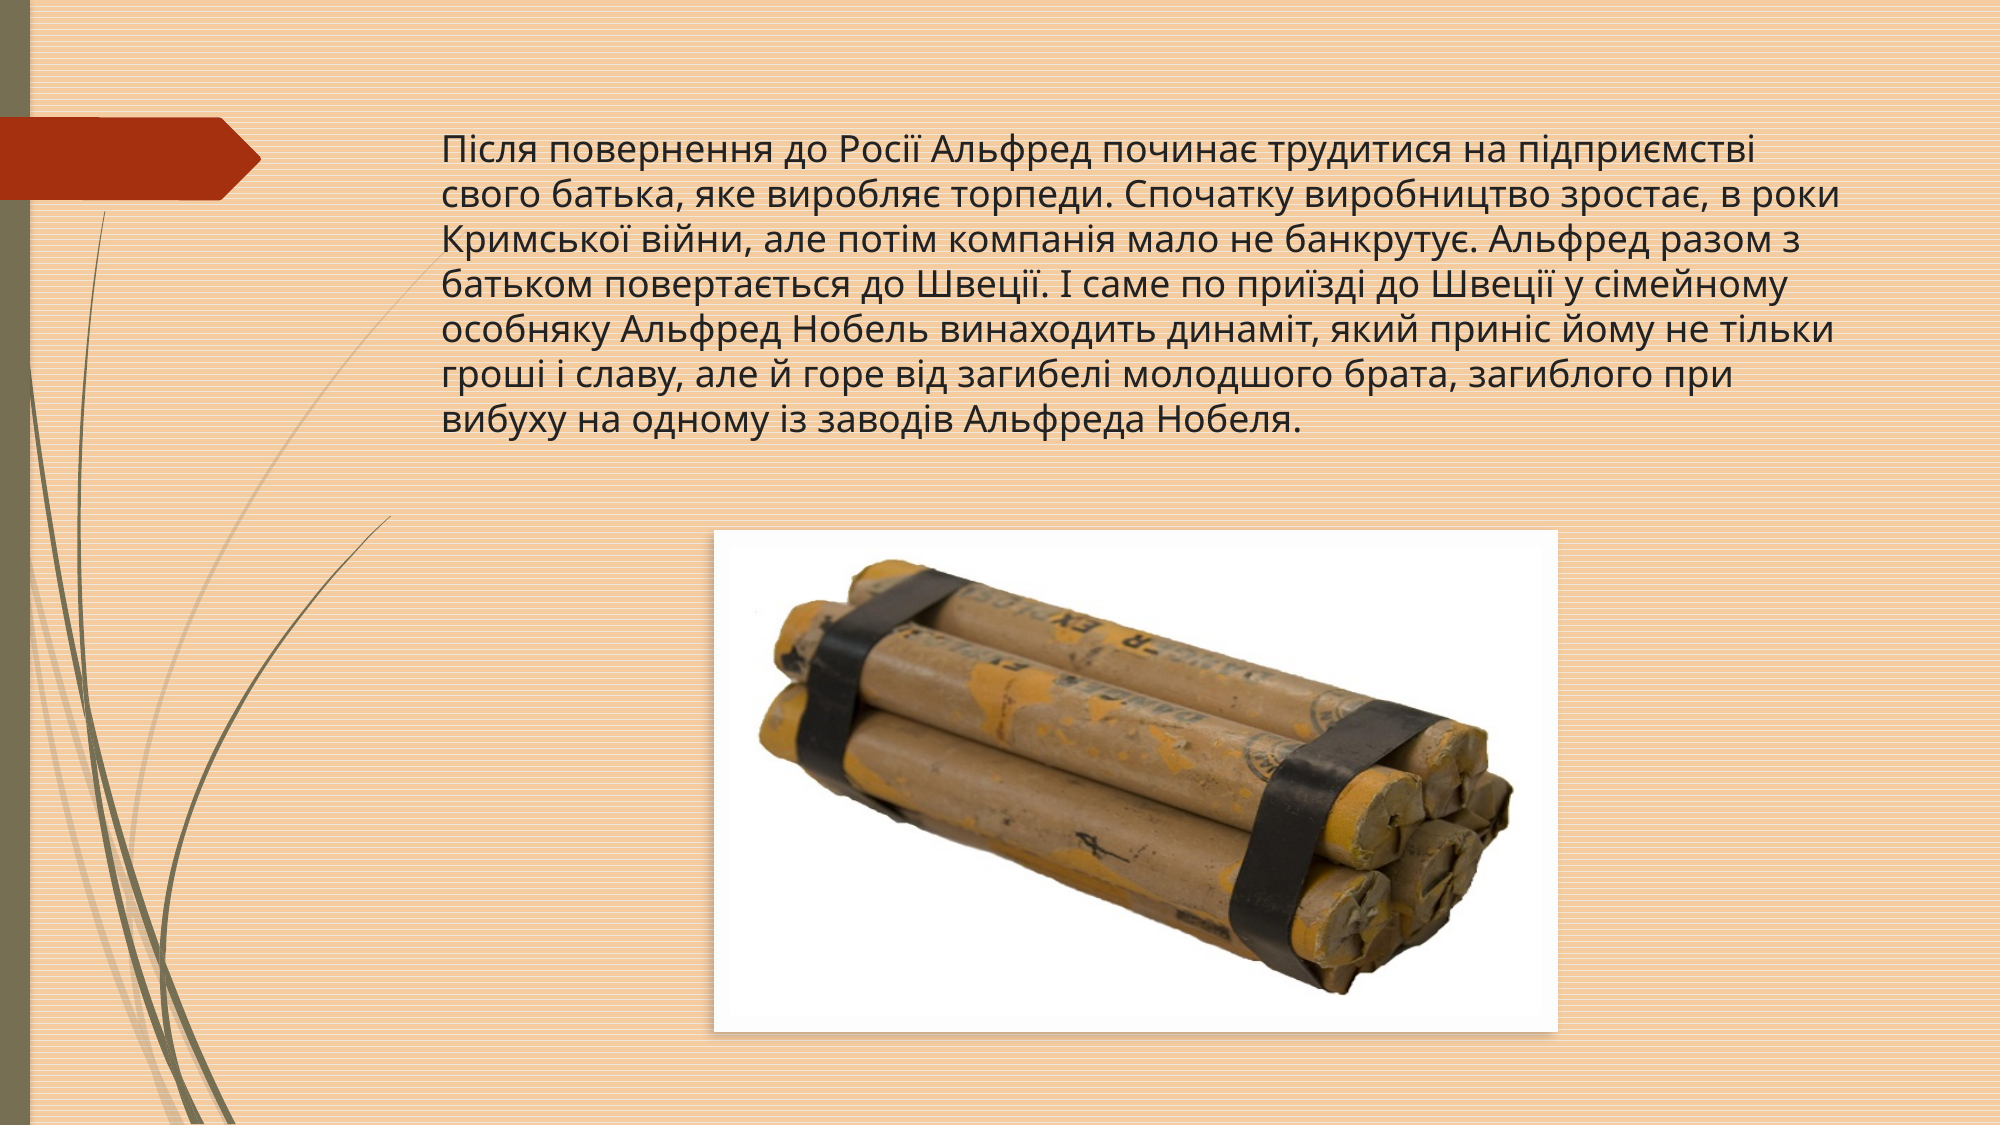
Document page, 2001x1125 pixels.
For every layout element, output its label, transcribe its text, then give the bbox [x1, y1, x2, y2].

text_box Після повернення до Росії Альфред починає трудитися на підприємстві свого батька, яке виробляє торпеди. Спочатку виробництво зростає, в роки Кримської війни, але потім компанія мало не банкрутує. Альфред разом з батьком повертається до Швеції. І саме по приїзді до Швеції у сімейному особняку Альфред Нобель винаходить динаміт, який приніс йому не тільки гроші і славу, але й горе від загибелі молодшого брата, загиблого при вибуху на одному із заводів Альфреда Нобеля. [426, 118, 1874, 448]
picture [729, 546, 1542, 1016]
